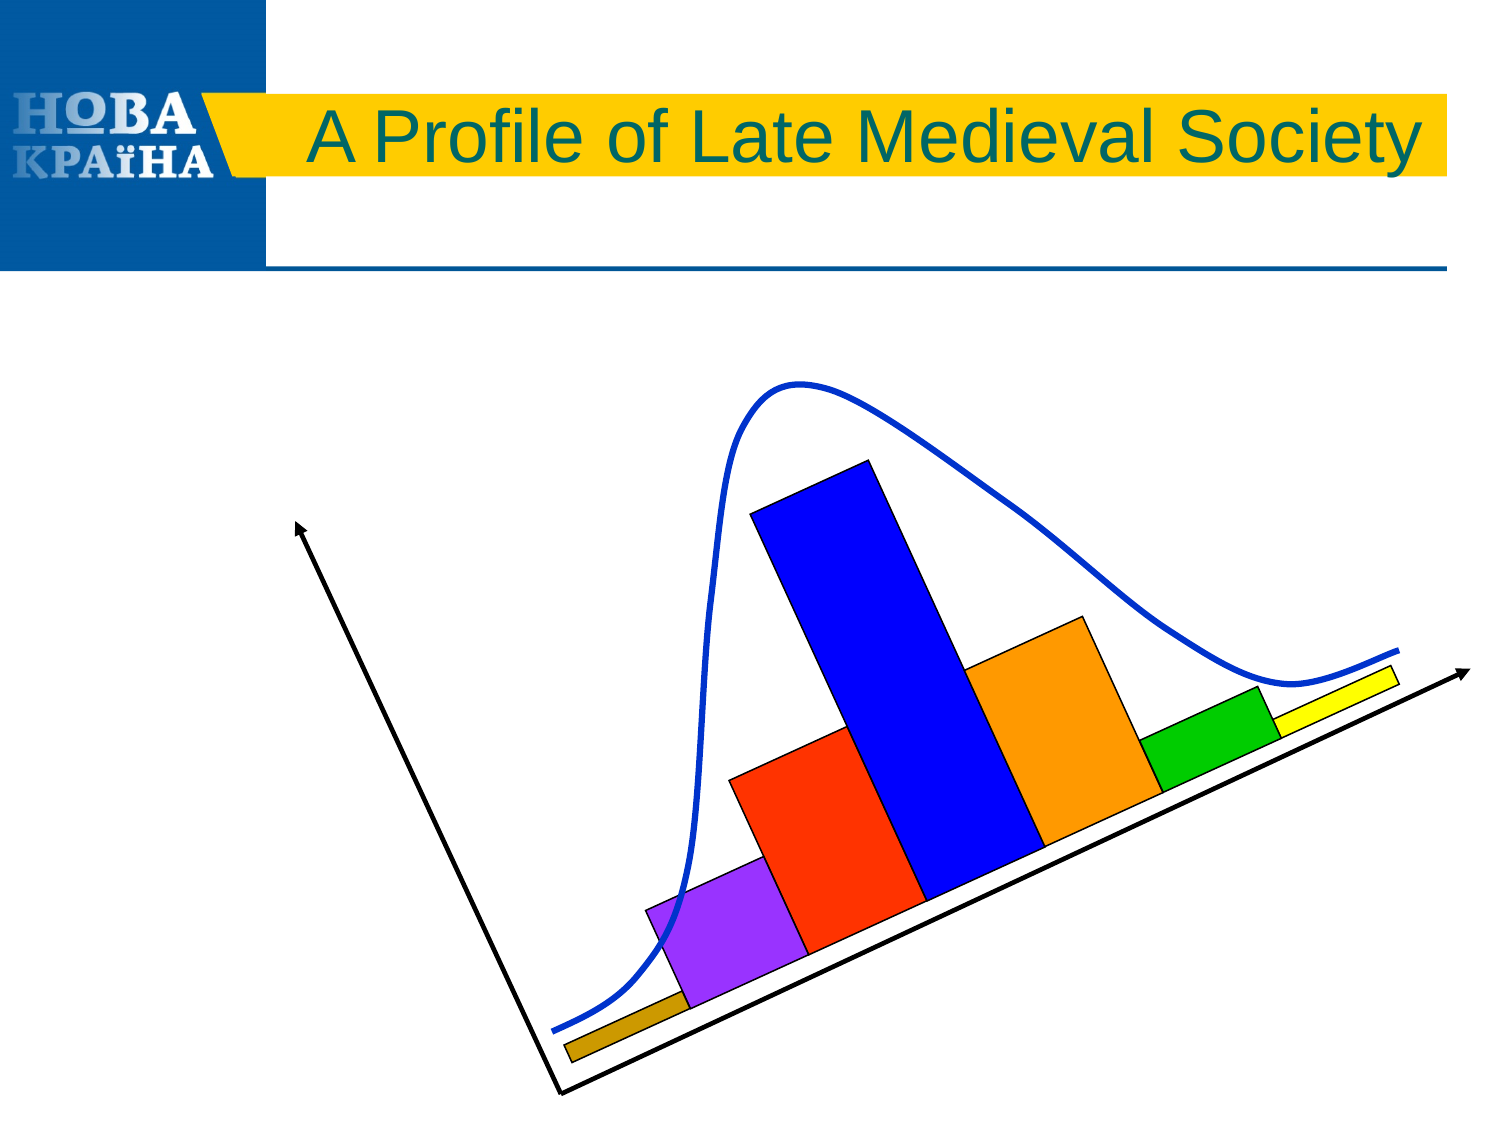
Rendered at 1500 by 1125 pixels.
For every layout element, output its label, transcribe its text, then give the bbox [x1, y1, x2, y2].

text_box [564, 991, 691, 1063]
text_box [294, 521, 562, 1095]
text_box [551, 384, 1400, 1032]
text_box [561, 668, 1471, 1095]
text_box [645, 894, 681, 943]
text_box [1031, 764, 1163, 847]
text_box [676, 923, 809, 1009]
title A Profile of Late Medieval Society [291, 49, 1471, 185]
text_box [795, 871, 927, 955]
text_box [1149, 710, 1282, 793]
text_box [1273, 665, 1400, 738]
picture [0, 0, 266, 271]
text_box [912, 817, 1045, 901]
